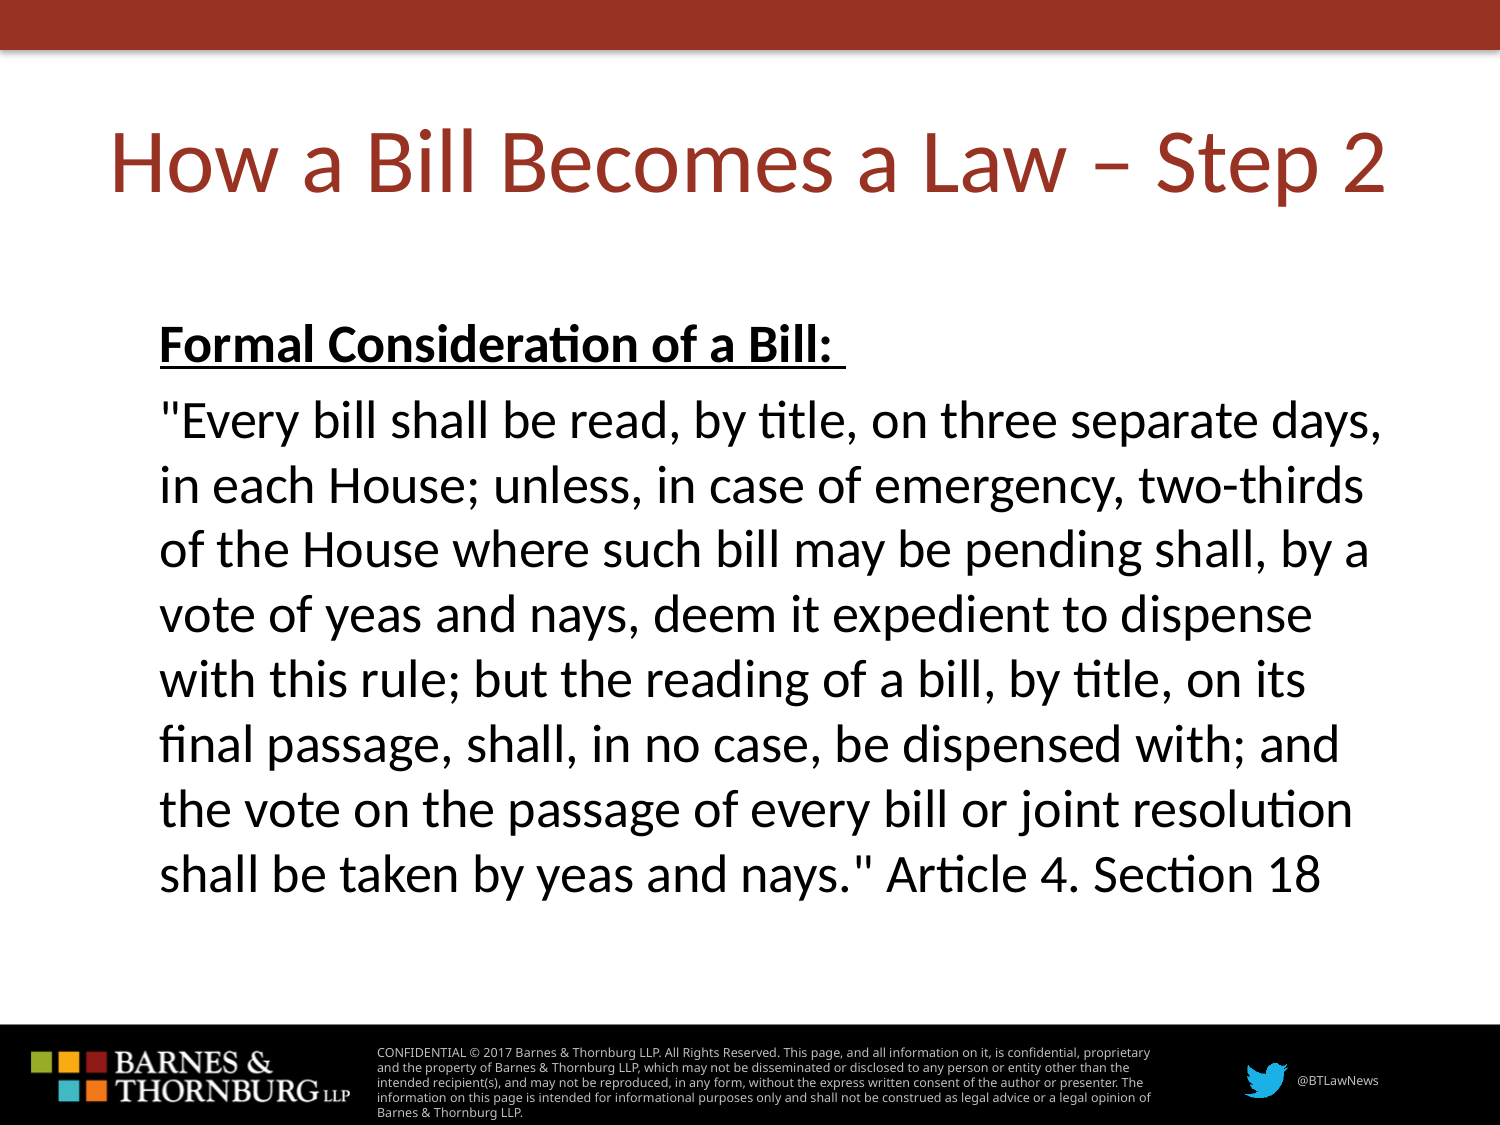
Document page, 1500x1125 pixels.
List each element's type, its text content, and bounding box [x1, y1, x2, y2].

title How a Bill Becomes a Law – Step 2 [75, 62, 1425, 224]
list Formal Consideration of a Bill: "Every bill shall be read, by title, on three separate days, in each House; unless, in case of emergency, two-thirds of the House where such bill may be pending shall, by a vote of yeas and nays, deem it expedient to dispense with this rule; but the reading of a bill, by title, on its final passage, shall, in no case, be dispensed with; and the vote on the passage of every bill or joint resolution shall be taken by yeas and nays." Article 4. Section 18 [75, 224, 1425, 968]
picture [0, 1024, 1500, 1125]
